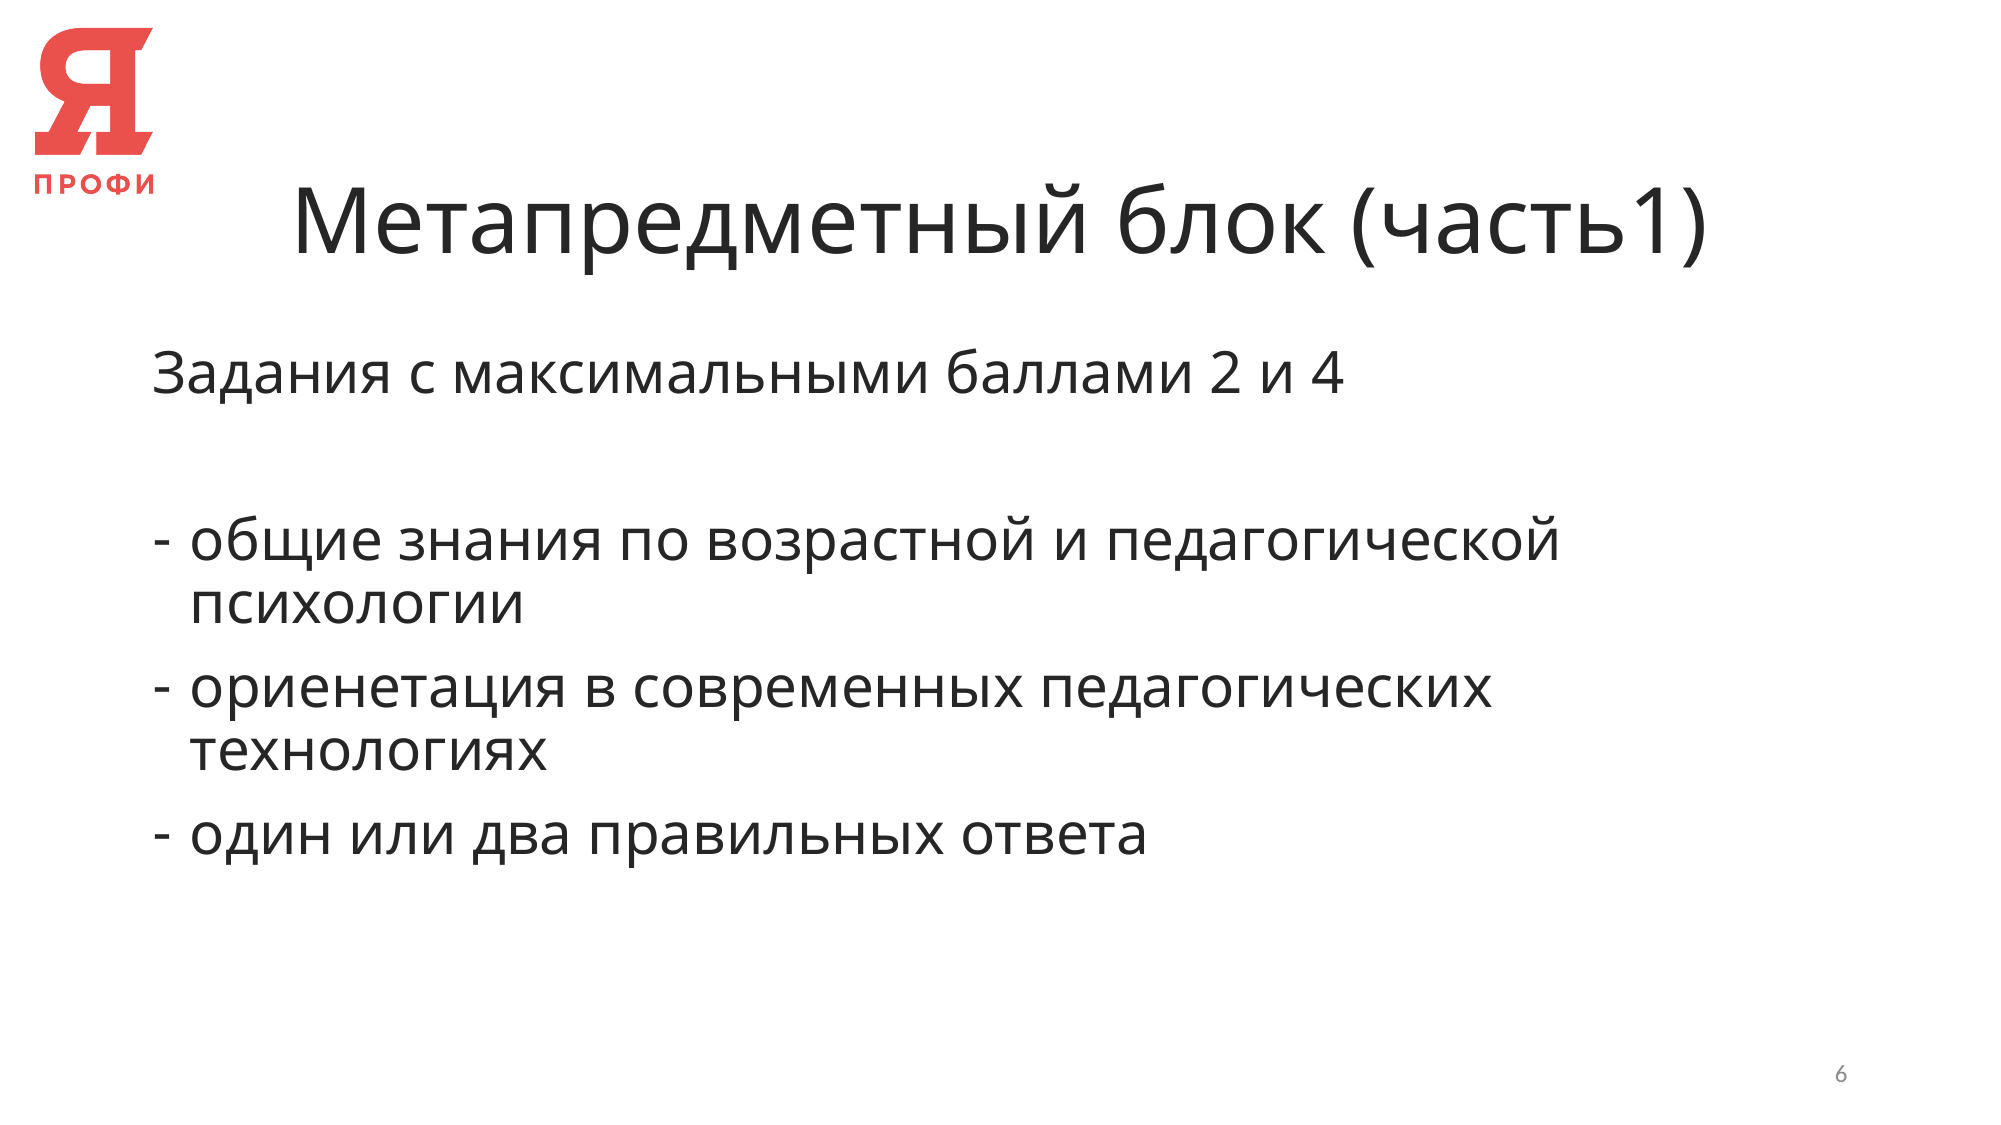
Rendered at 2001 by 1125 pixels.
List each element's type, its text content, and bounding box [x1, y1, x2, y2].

picture [0, 0, 183, 220]
list Задания с максимальными баллами 2 и 4 общие знания по возрастной и педагогической психологии ориенетация в современных педагогических технологиях один или два правильных ответа [137, 335, 1863, 1050]
slide_number 6 [1412, 1042, 1863, 1103]
title Метапредметный блок (часть1) [137, 115, 1863, 334]
